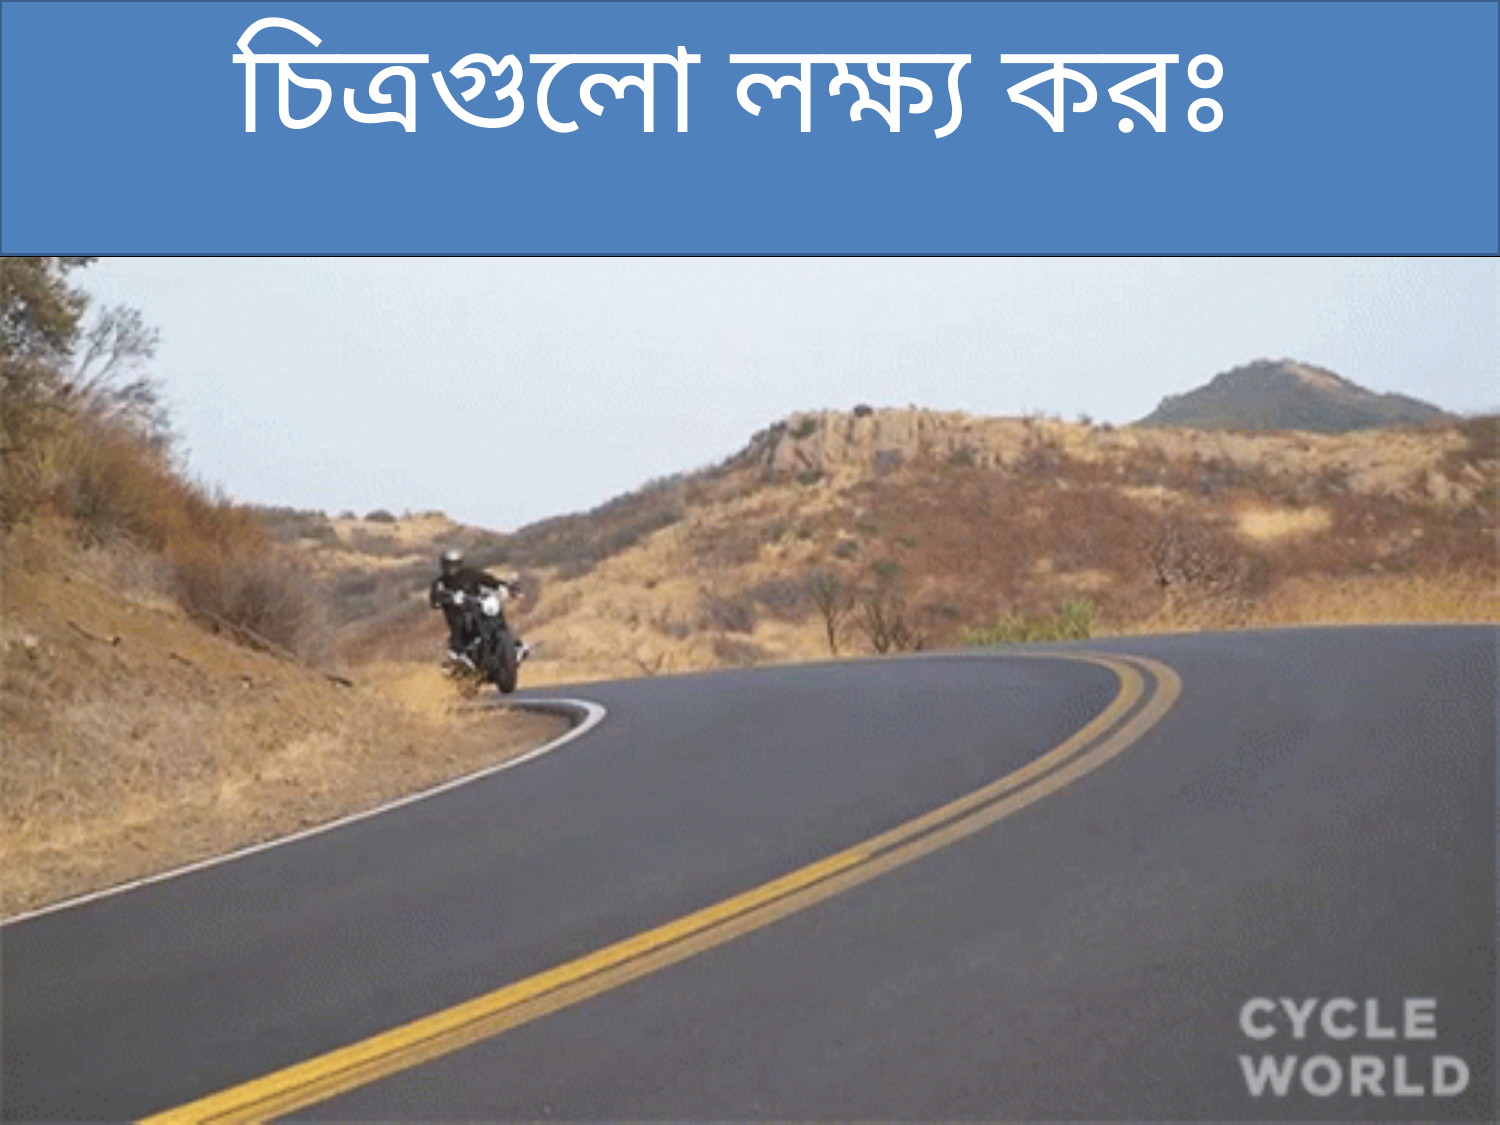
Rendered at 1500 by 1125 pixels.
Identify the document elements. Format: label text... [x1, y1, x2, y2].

text_box চিত্রগুলো লক্ষ্য করঃ [0, 0, 1500, 256]
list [0, 257, 1500, 1125]
